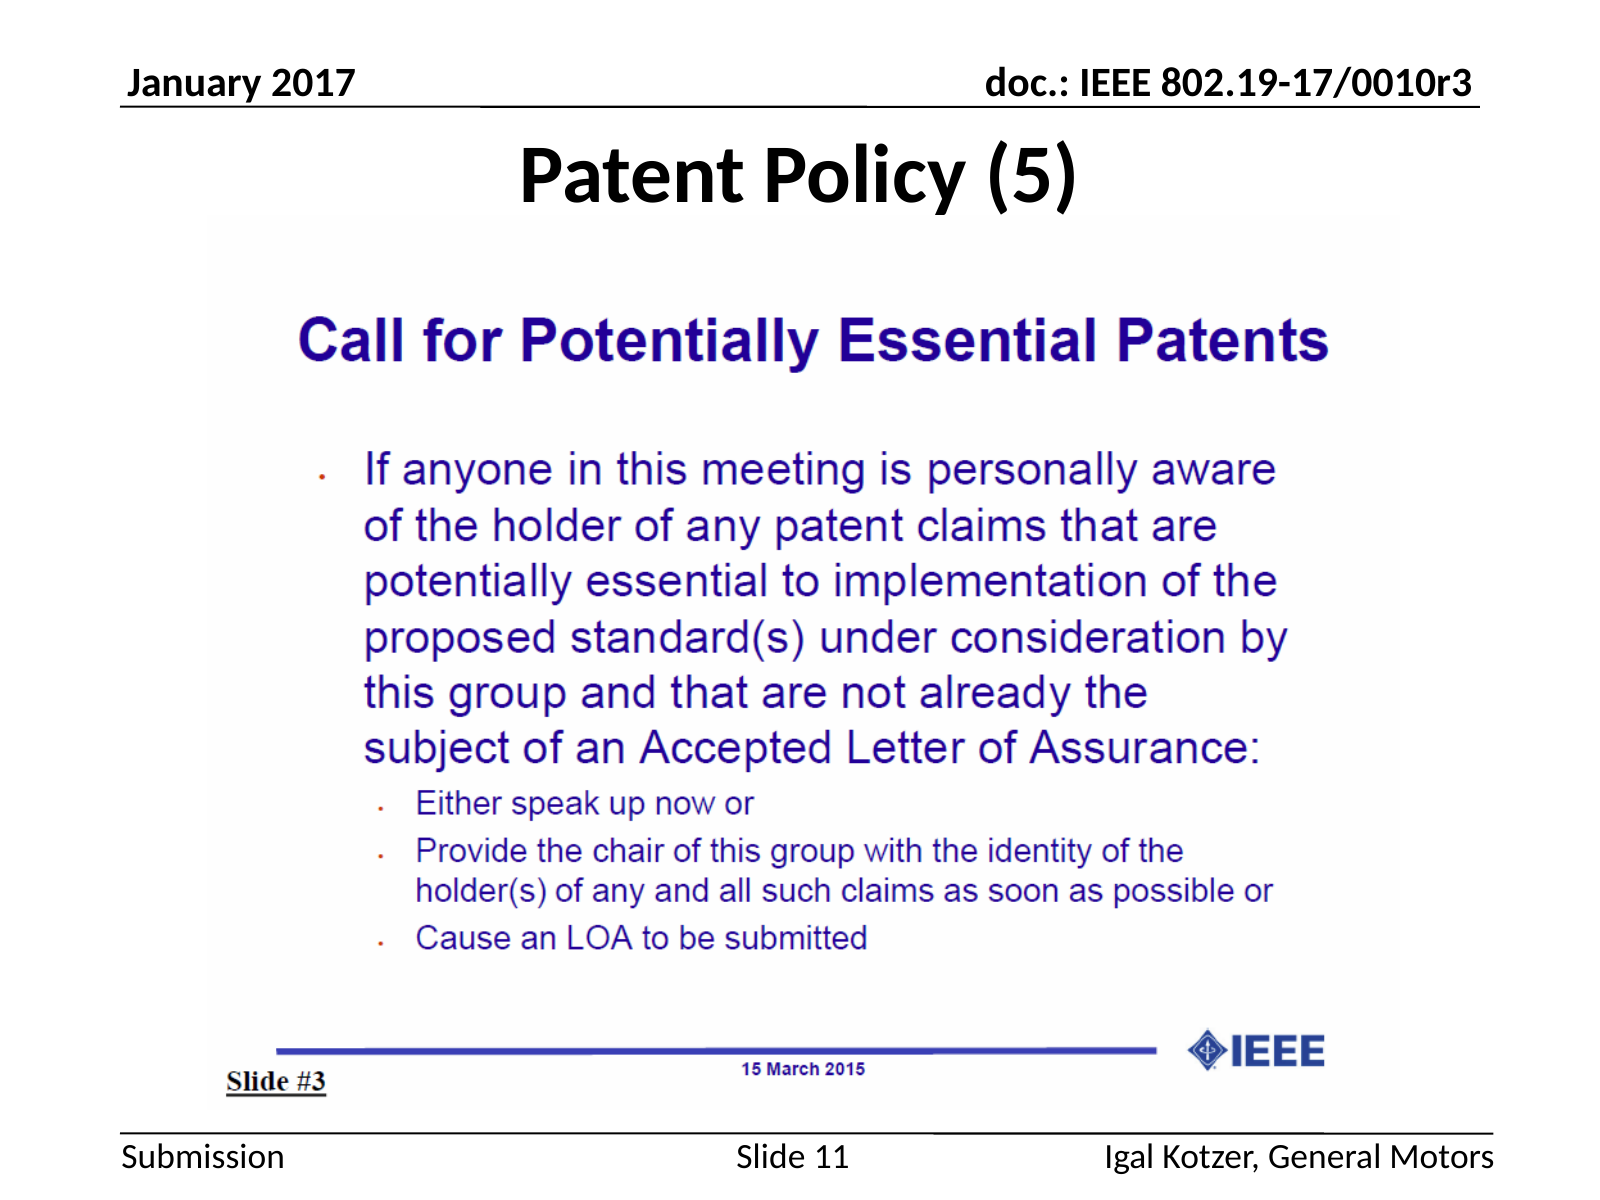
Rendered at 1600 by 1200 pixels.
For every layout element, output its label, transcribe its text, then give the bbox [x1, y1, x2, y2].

picture [207, 215, 1400, 1110]
footer Igal Kotzer, General Motors [937, 1132, 1495, 1177]
slide_number Slide 11 [733, 1132, 854, 1197]
